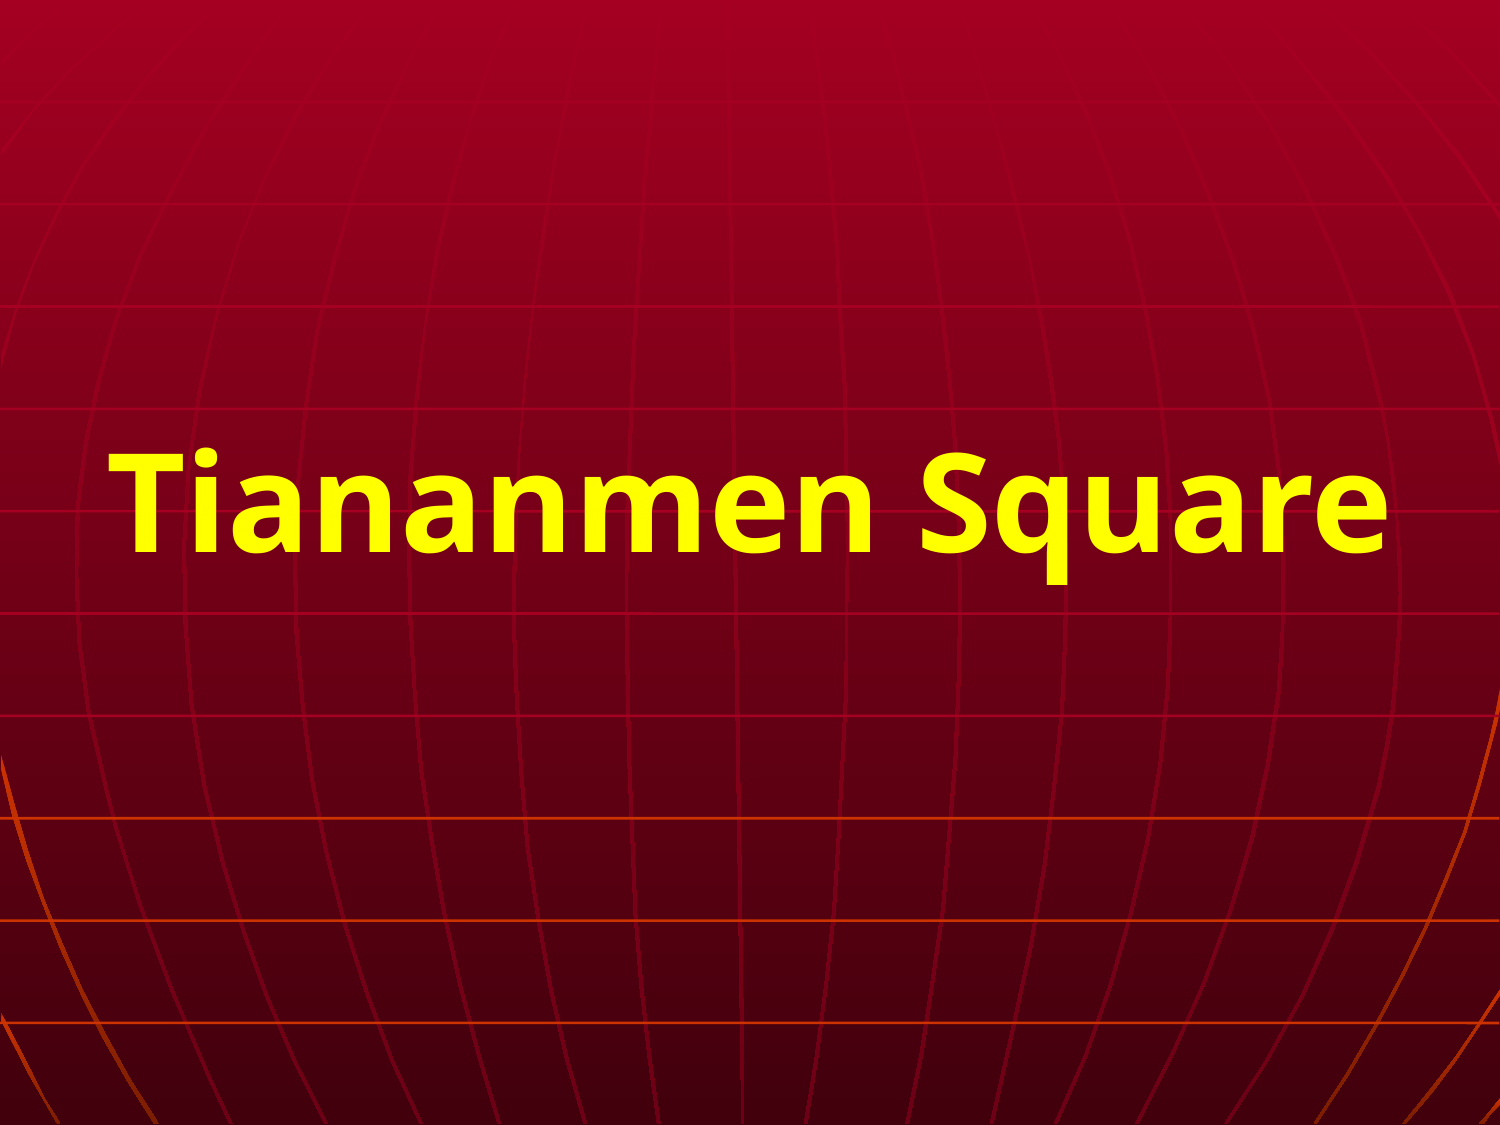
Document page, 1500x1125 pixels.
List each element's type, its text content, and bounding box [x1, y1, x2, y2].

title Tiananmen Square [0, 277, 1500, 588]
